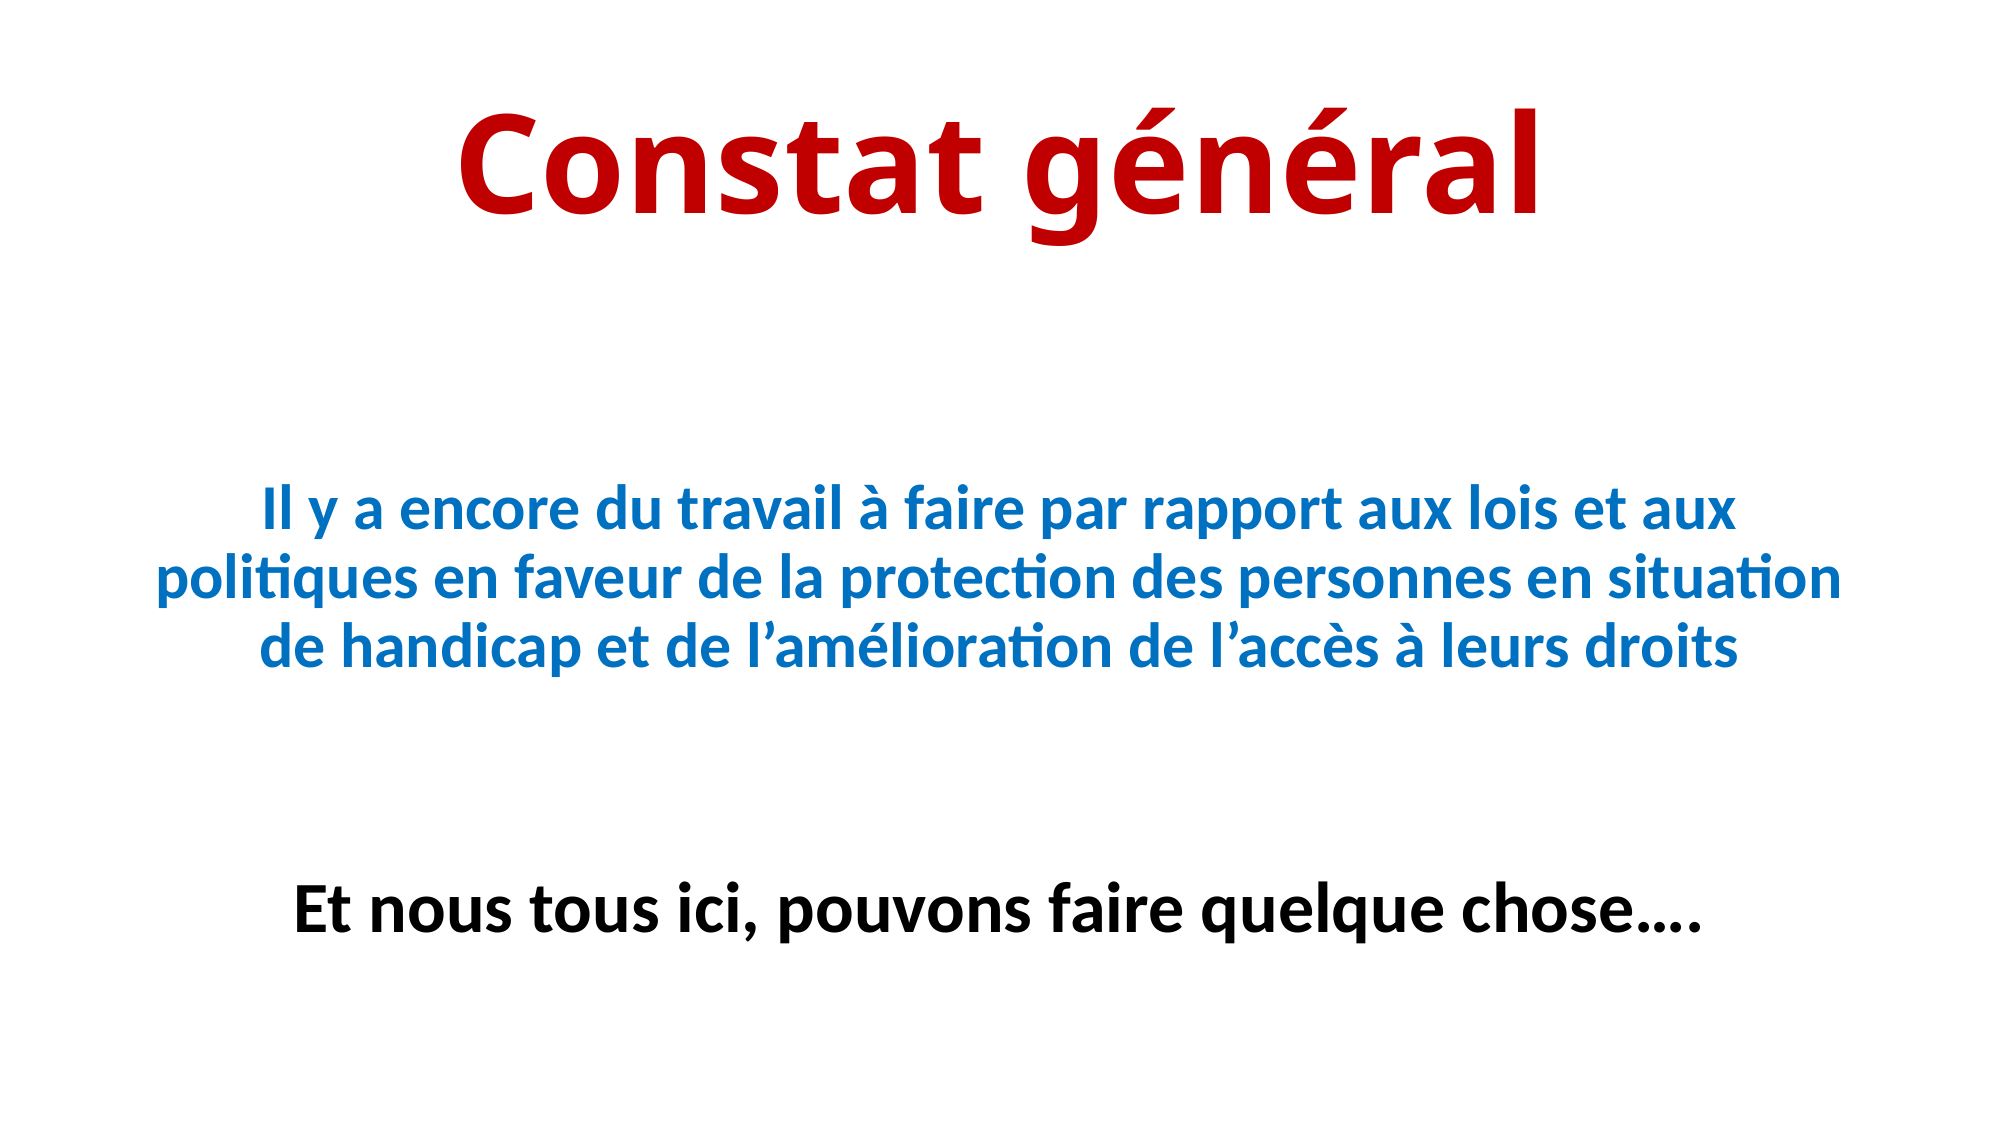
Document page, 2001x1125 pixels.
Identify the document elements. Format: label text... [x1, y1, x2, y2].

list Il y a encore du travail à faire par rapport aux lois et aux politiques en faveur de la protection des personnes en situation de handicap et de l’amélioration de l’accès à leurs droits Et nous tous ici, pouvons faire quelque chose…. [137, 299, 1863, 1014]
title Constat général [137, 59, 1863, 278]
